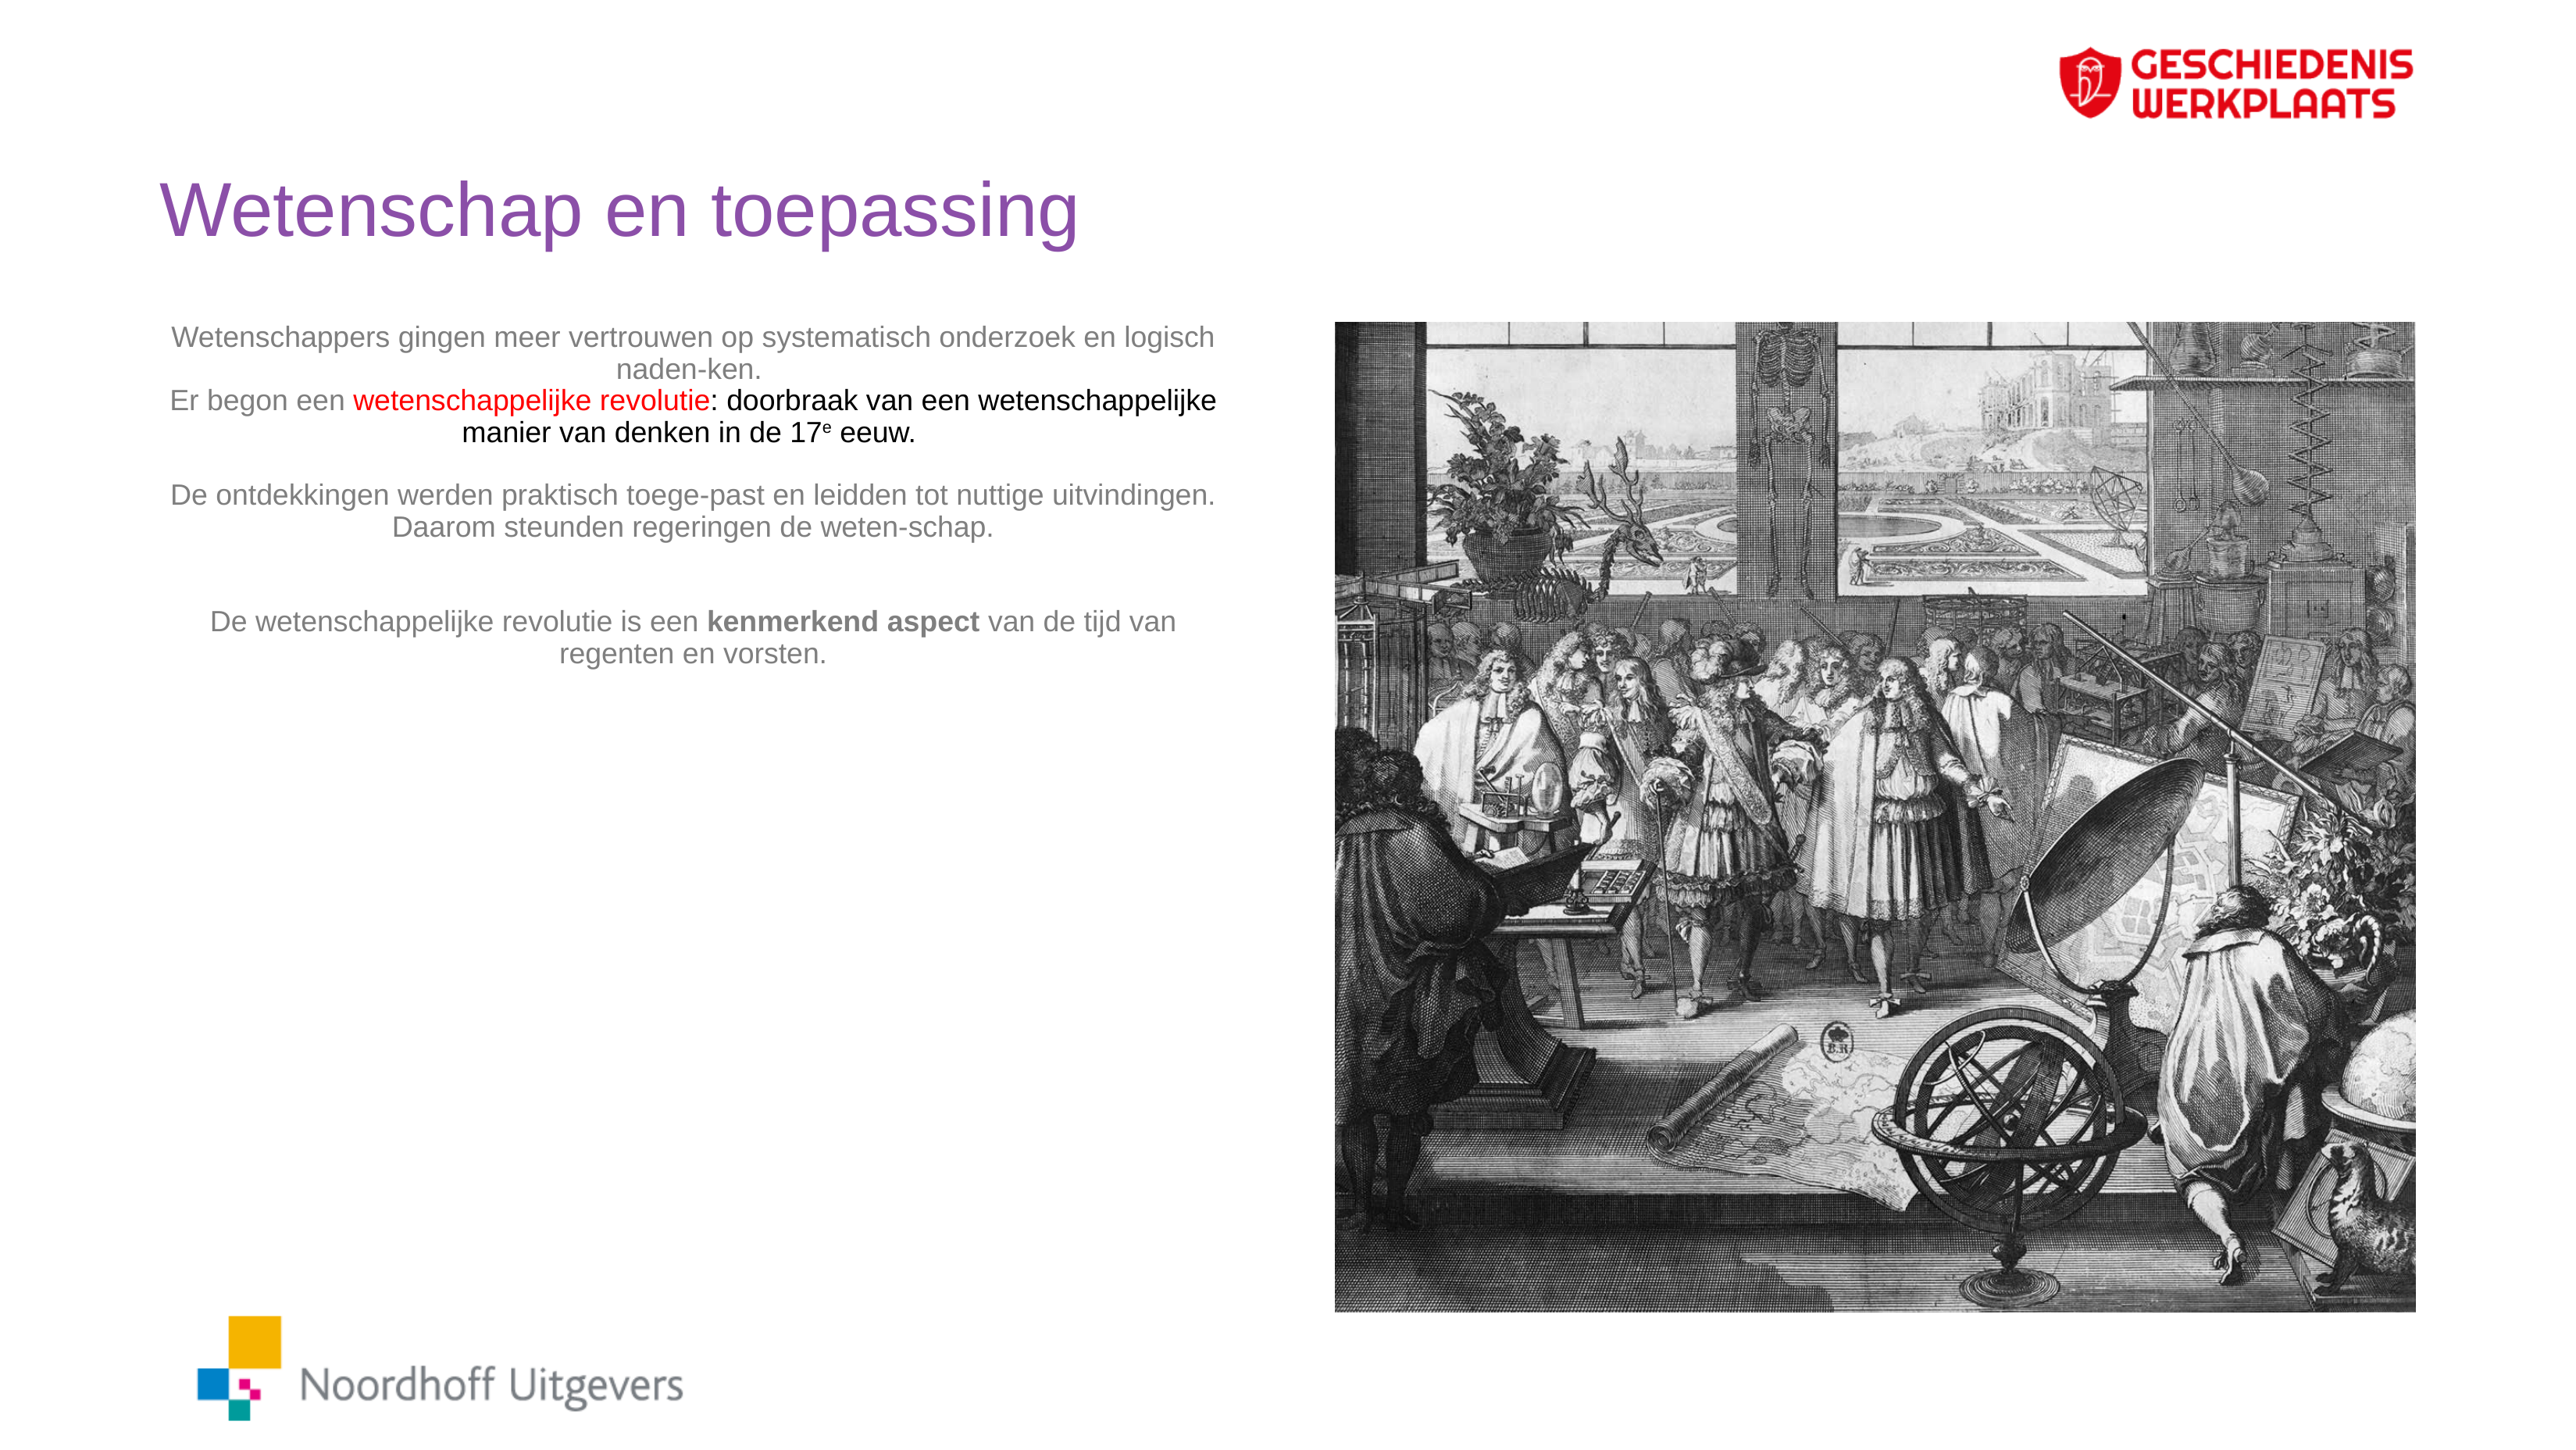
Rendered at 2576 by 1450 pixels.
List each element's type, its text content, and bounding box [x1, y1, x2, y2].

picture [159, 1288, 802, 1449]
list Wetenschappers gingen meer vertrouwen op systematisch onderzoek en logisch naden-ken. Er begon een wetenschappelijke revolutie: doorbraak van een wetenschappelijke manier van denken in de 17e eeuw. De ontdekkingen werden praktisch toege-past en leidden tot nuttige uitvindingen. Daarom steunden regeringen de weten-schap. De wetenschappelijke revolutie is een kenmerkend aspect van de tijd van regenten en vorsten. [159, 322, 1241, 1288]
picture [1335, 322, 2416, 1312]
title Wetenschap en toepassing [159, 159, 2416, 266]
picture [1610, 0, 2576, 161]
